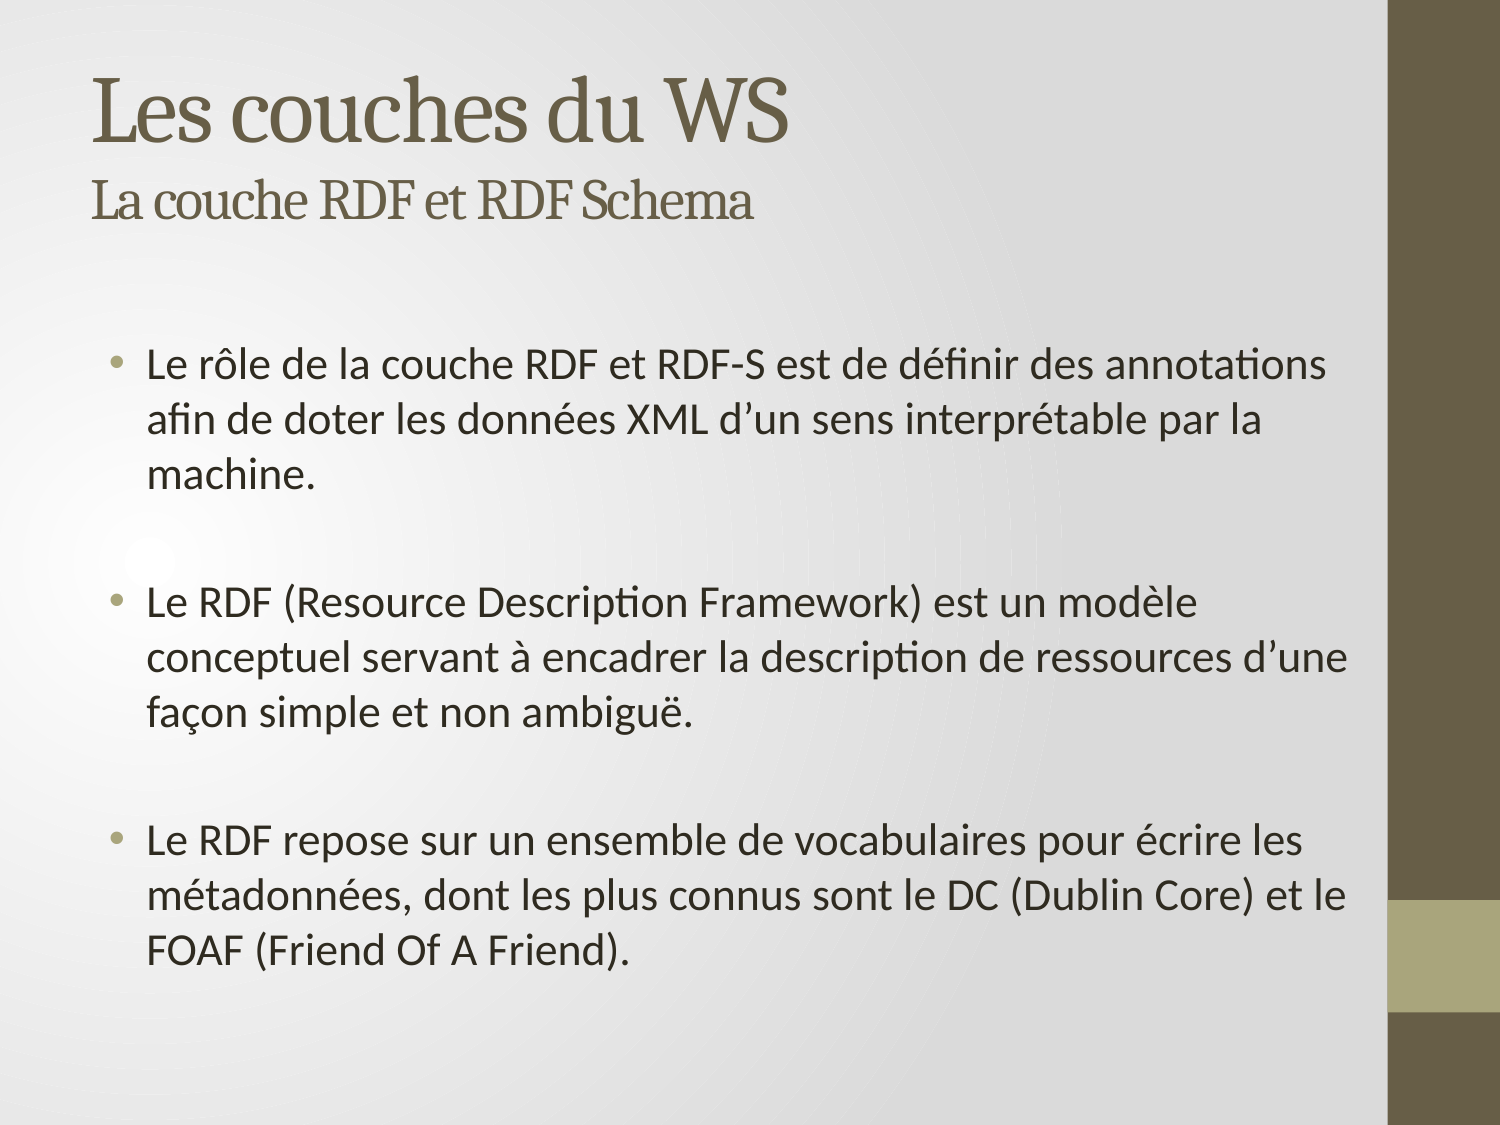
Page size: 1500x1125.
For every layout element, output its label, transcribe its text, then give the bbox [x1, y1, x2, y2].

title Les couches du WS La couche RDF et RDF Schema [75, 45, 1325, 233]
list Le rôle de la couche RDF et RDF-S est de définir des annotations afin de doter les données XML d’un sens interprétable par la machine. Le RDF (Resource Description Framework) est un modèle conceptuel servant à encadrer la description de ressources d’une façon simple et non ambiguë. Le RDF repose sur un ensemble de vocabulaires pour écrire les métadonnées, dont les plus connus sont le DC (Dublin Core) et le FOAF (Friend Of A Friend). [75, 262, 1376, 1050]
